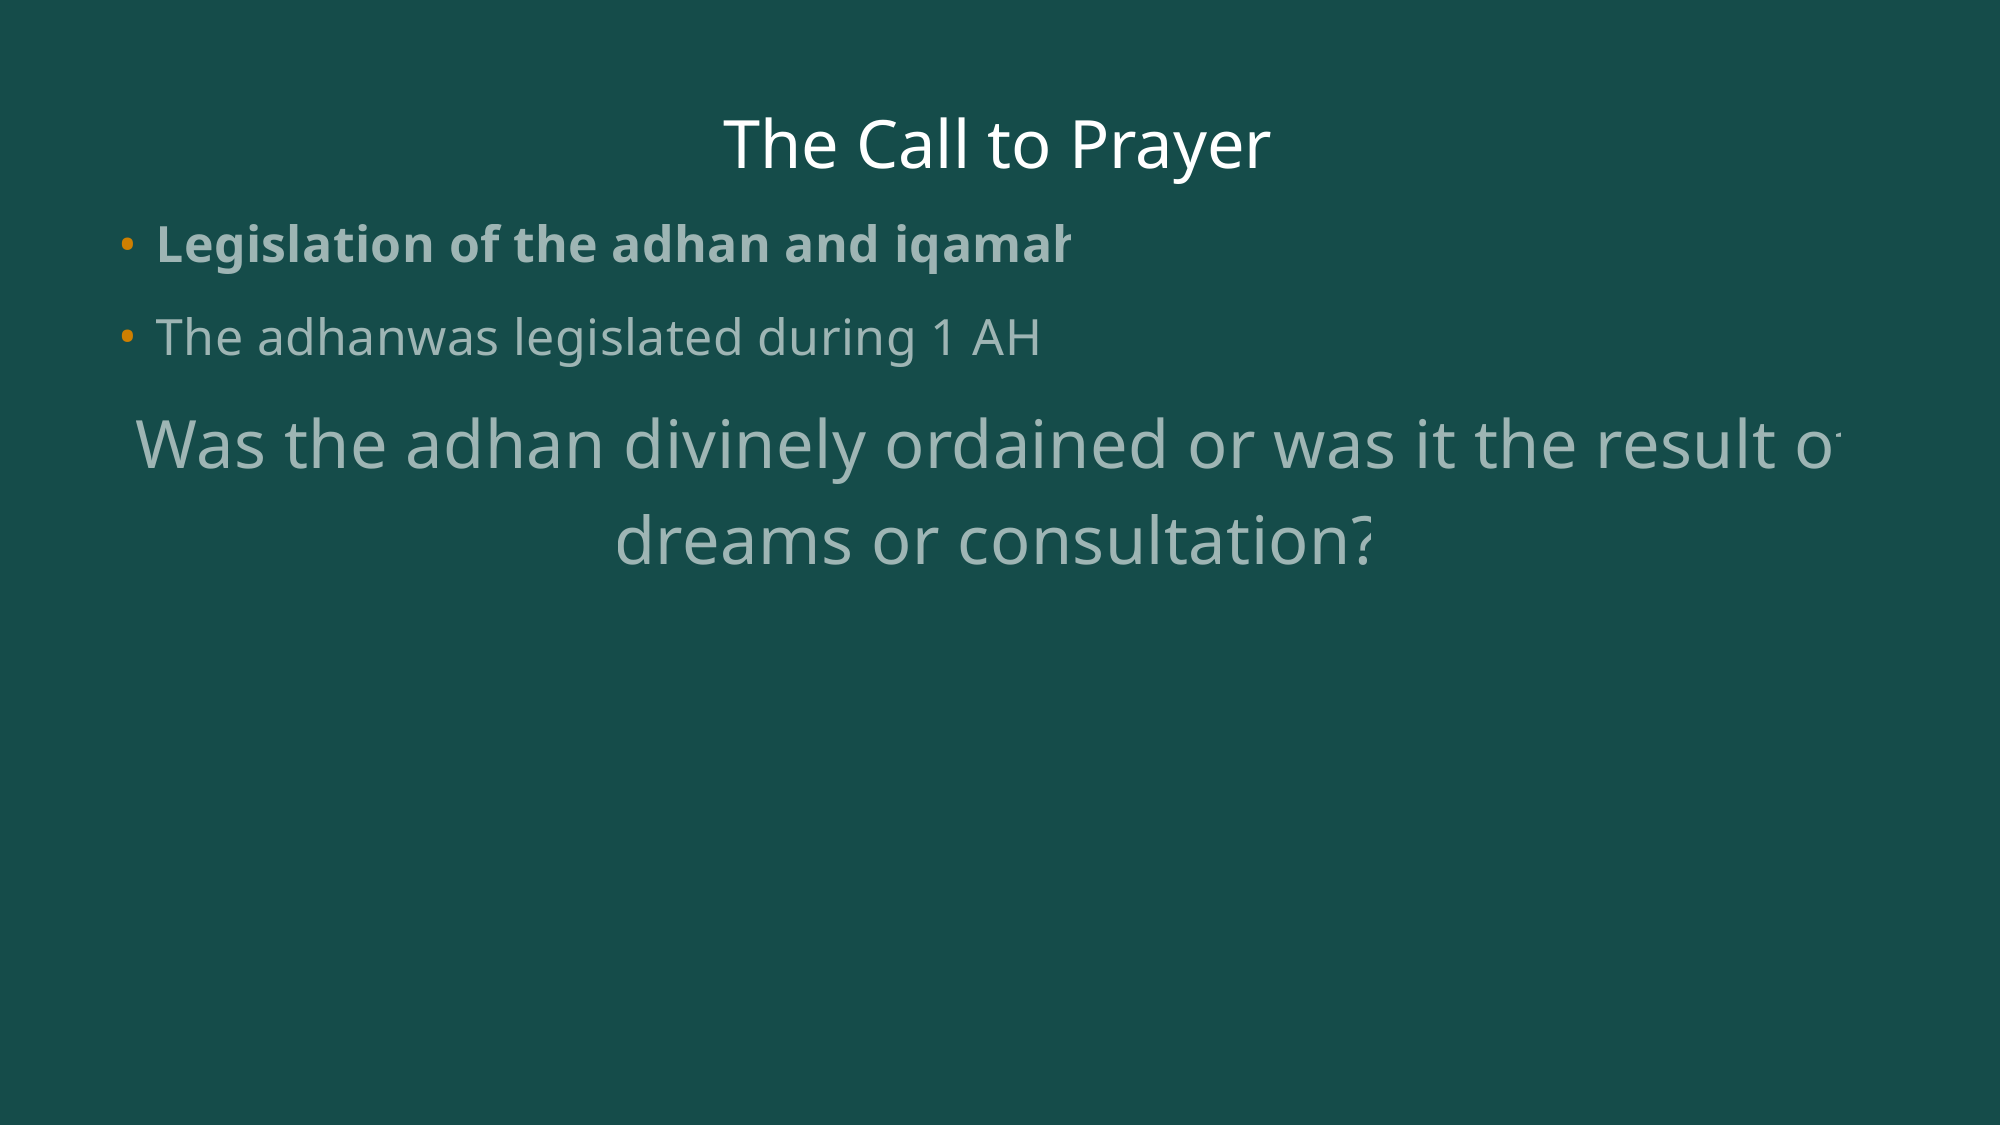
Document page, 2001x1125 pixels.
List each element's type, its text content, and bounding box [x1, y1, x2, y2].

list Legislation of the adhan and iqamah The adhanwas legislated during 1 AH. Was the adhan divinely ordained or was it the result of dreams or consultation? [118, 200, 1878, 947]
title The Call to Prayer [118, 101, 1878, 200]
